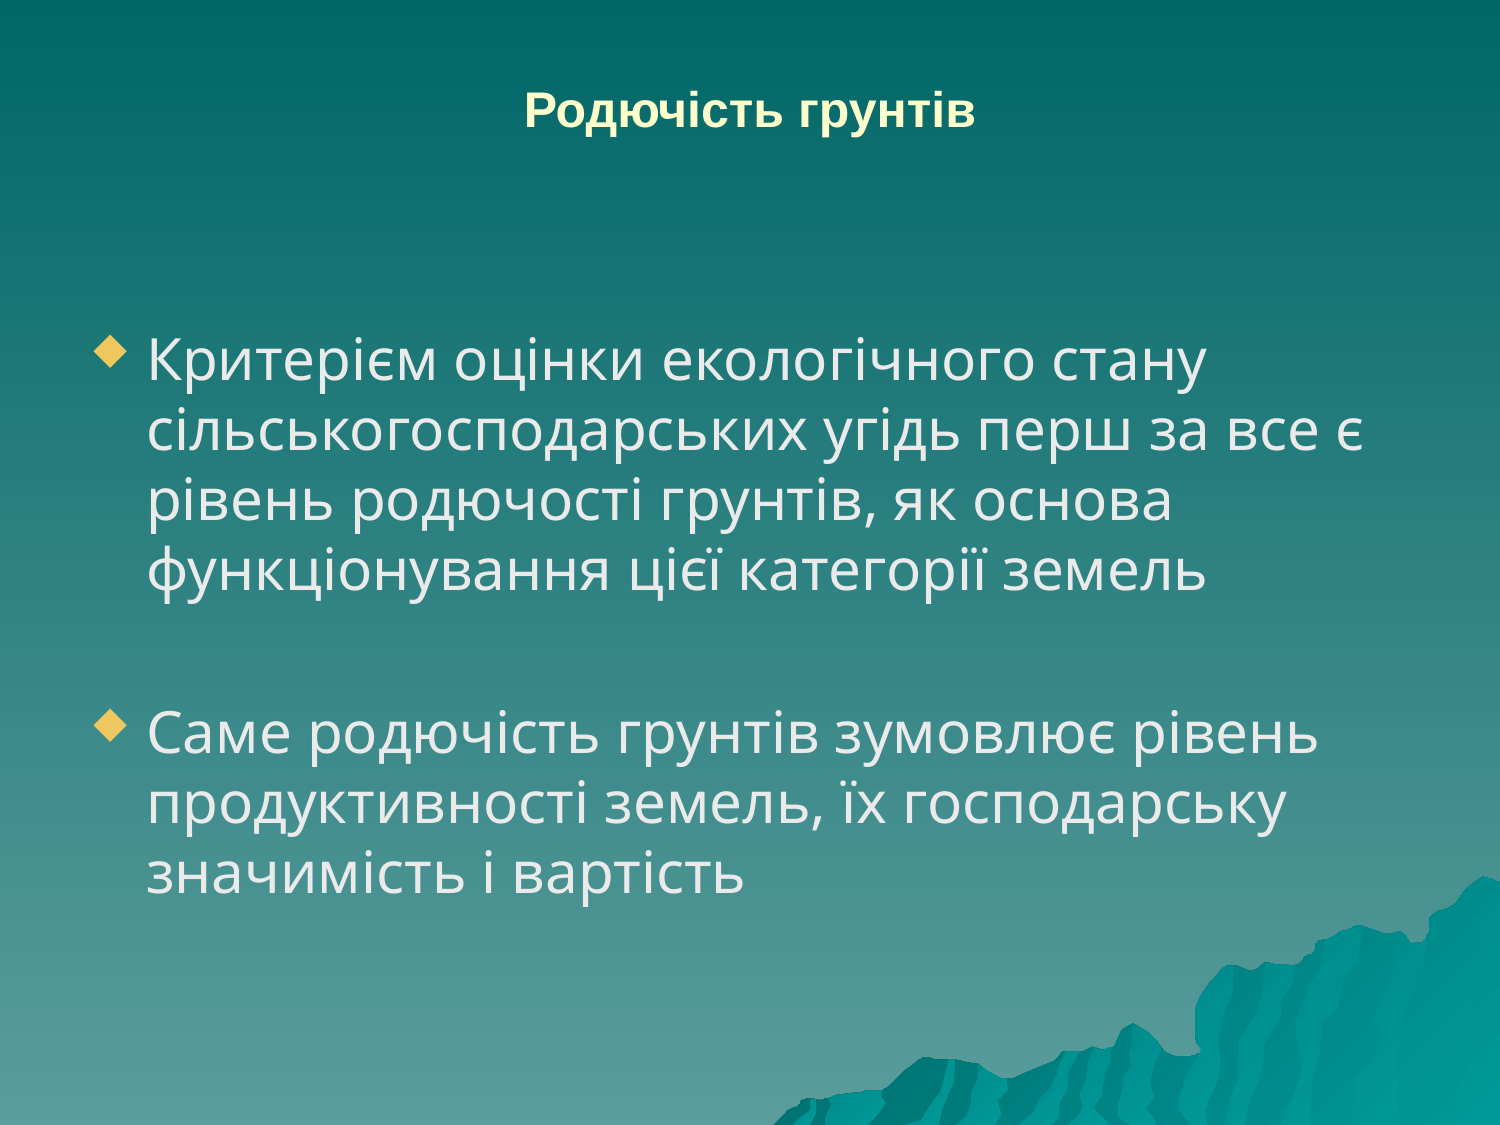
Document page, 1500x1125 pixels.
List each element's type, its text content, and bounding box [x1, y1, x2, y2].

title Родючість грунтів [75, 42, 1425, 232]
list Критерієм оцінки екологічного стану сільськогосподарських угідь перш за все є рівень родючості грунтів, як основа функціонування цієї категорії земель Саме родючість грунтів зумовлює рівень продуктивності земель, їх господарську значимість і вартість [75, 314, 1425, 1006]
